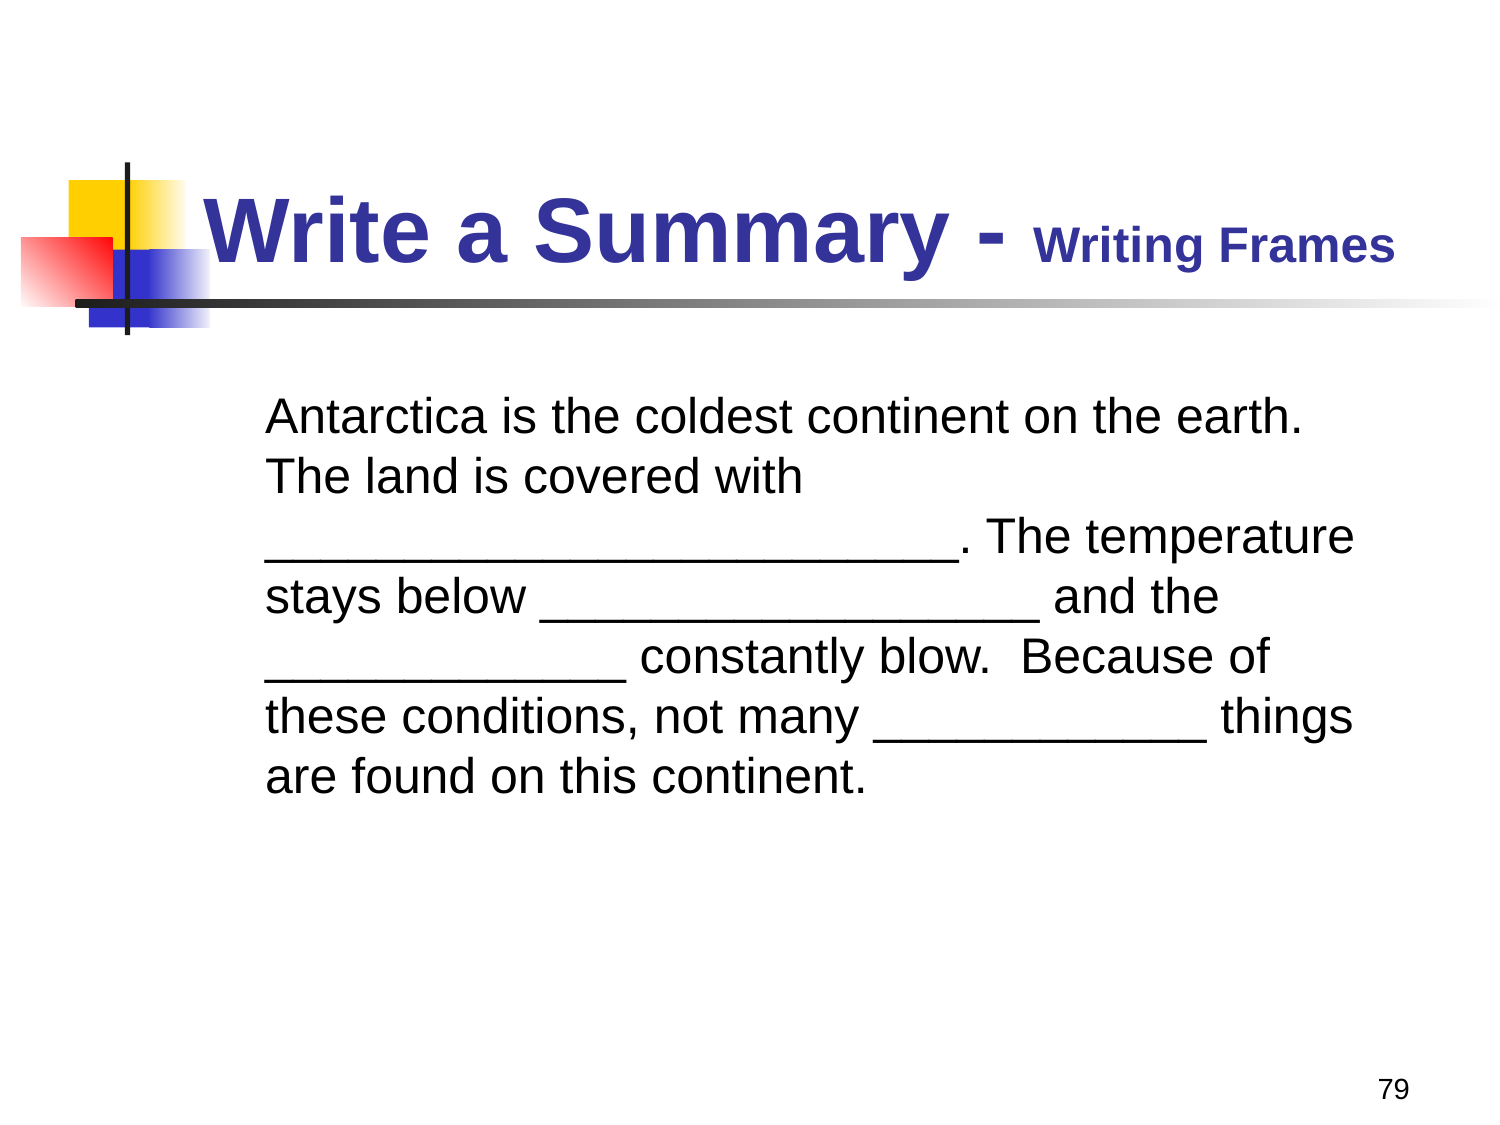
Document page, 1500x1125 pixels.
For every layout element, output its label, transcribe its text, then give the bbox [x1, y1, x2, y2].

list Antarctica is the coldest continent on the earth. The land is covered with _________________________. The temperature stays below __________________ and the _____________ constantly blow. Because of these conditions, not many ____________ things are found on this continent. [193, 331, 1375, 1006]
slide_number 79 [1112, 1037, 1425, 1113]
title Write a Summary - Writing Frames [188, 101, 1468, 289]
